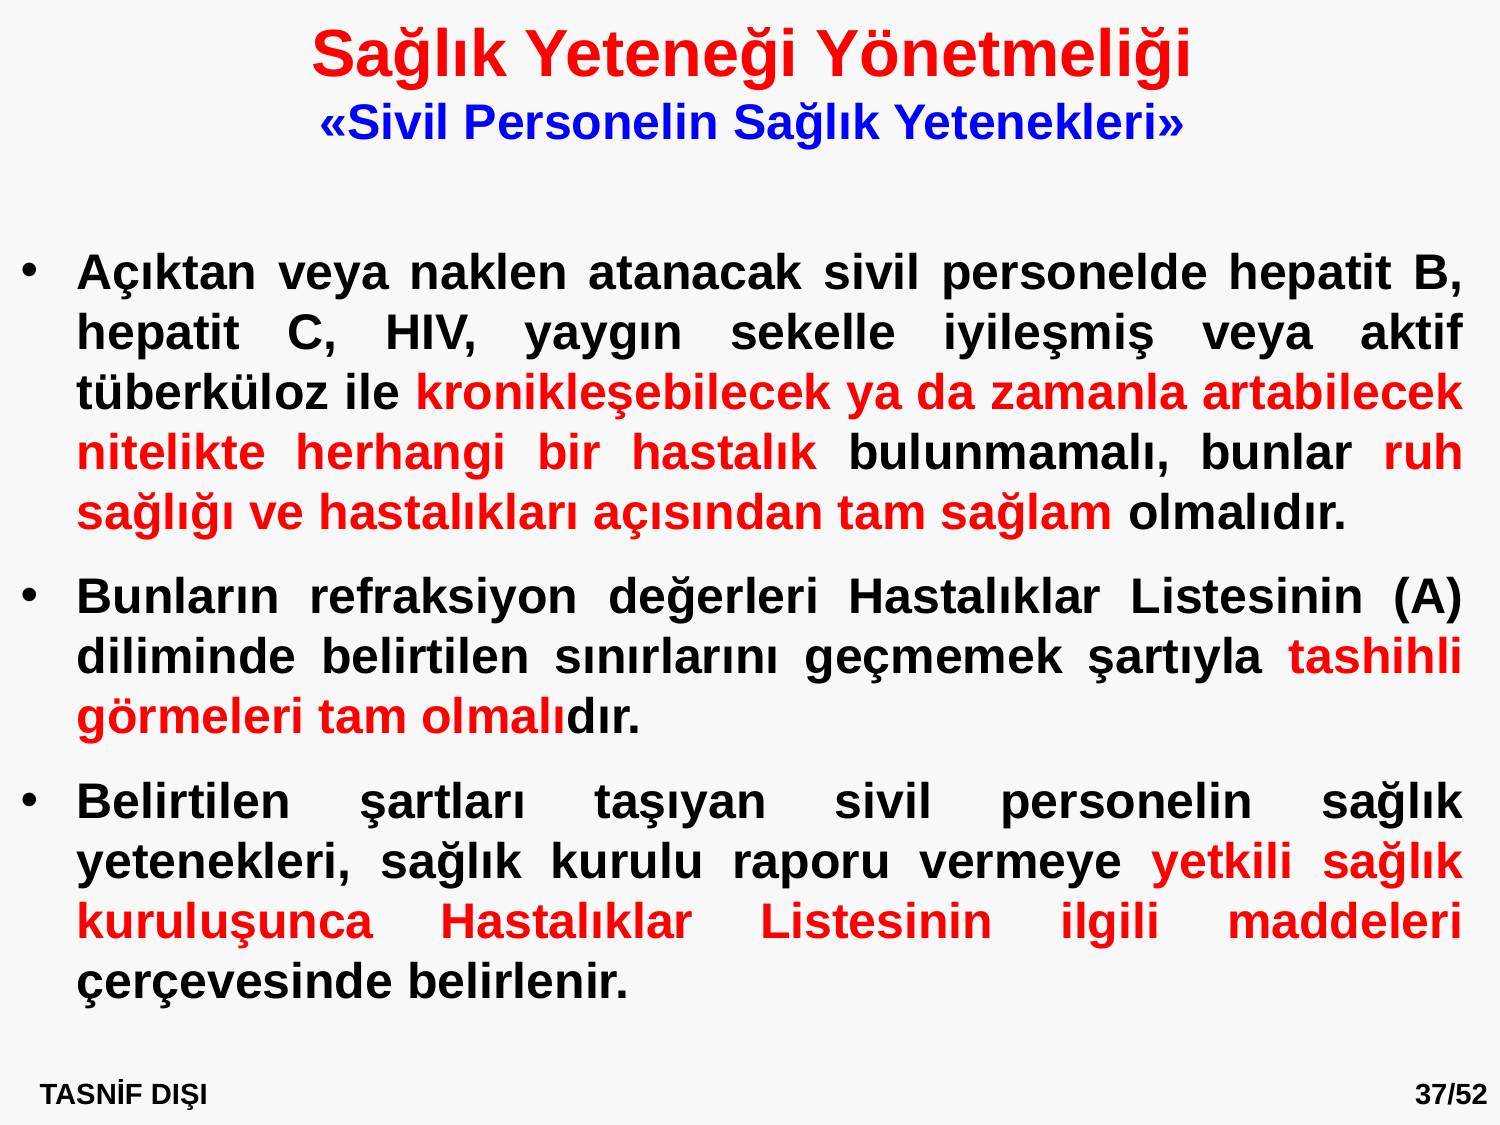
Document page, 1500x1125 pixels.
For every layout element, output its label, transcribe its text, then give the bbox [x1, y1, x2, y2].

text_box Açıktan veya naklen atanacak sivil personelde hepatit B, hepatit C, HIV, yaygın sekelle iyileşmiş veya aktif tüberküloz ile kronikleşebilecek ya da zamanla artabilecek nitelikte herhangi bir hastalık bulunmamalı, bunlar ruh sağlığı ve hastalıkları açısından tam sağlam olmalıdır. Bunların refraksiyon değerleri Hastalıklar Listesinin (A) diliminde belirtilen sınırlarını geçmemek şartıyla tashihli görmeleri tam olmalıdır. Belirtilen şartları taşıyan sivil personelin sağlık yetenekleri, sağlık kurulu raporu vermeye yetkili sağlık kuruluşunca Hastalıklar Listesinin ilgili maddeleri çerçevesinde belirlenir. [5, 231, 1479, 1017]
text_box Sağlık Yeteneği Yönetmeliği «Sivil Personelin Sağlık Yetenekleri» [2, 3, 1500, 155]
